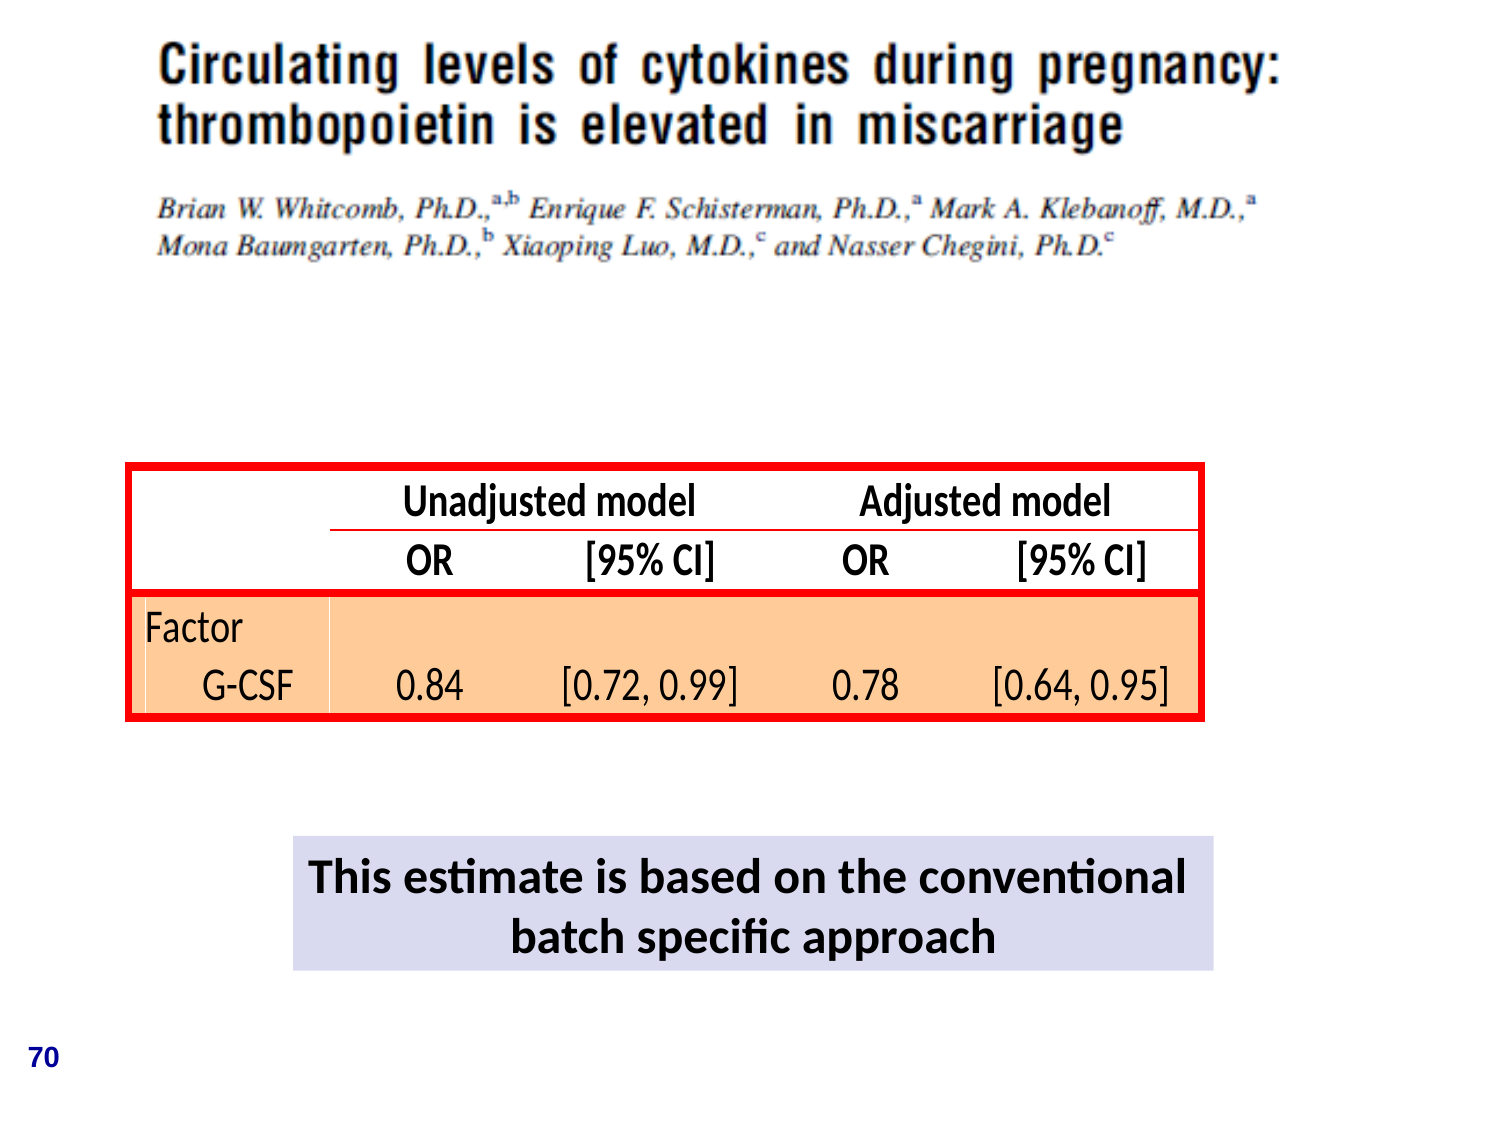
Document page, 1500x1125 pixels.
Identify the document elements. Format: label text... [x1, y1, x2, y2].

text_box This estimate is based on the conventional batch specific approach [293, 835, 1214, 971]
slide_number 70 [0, 1025, 88, 1088]
picture [150, 24, 1349, 277]
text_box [49, 462, 1476, 777]
